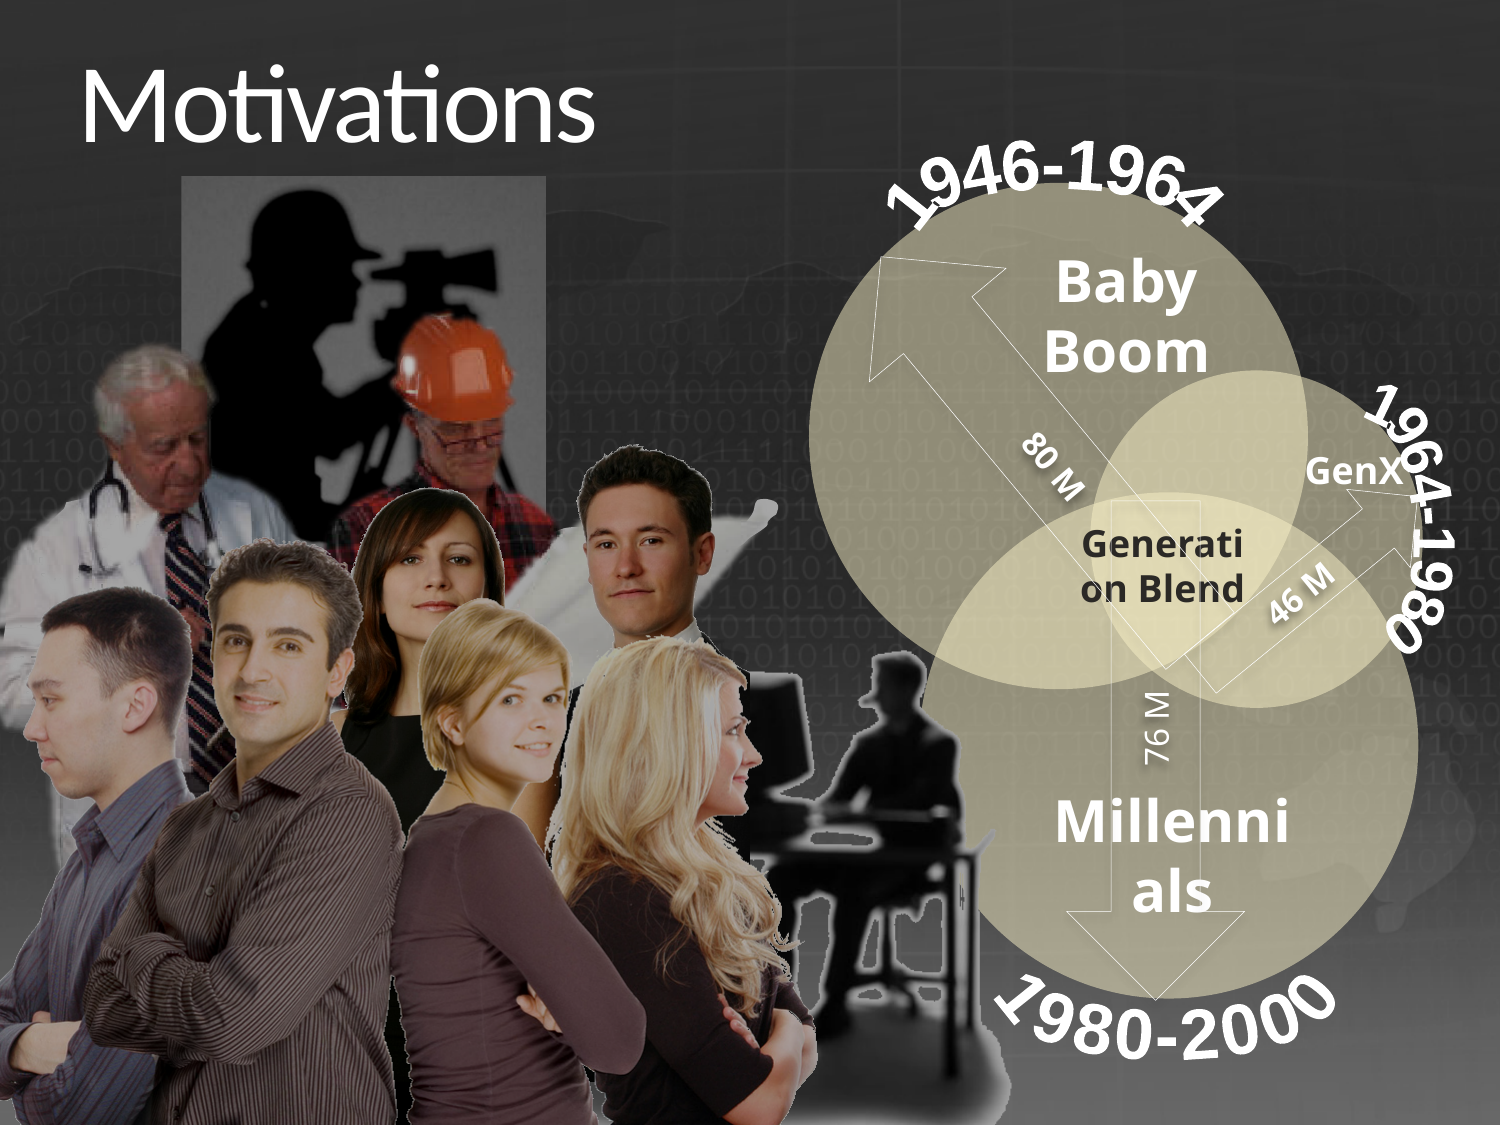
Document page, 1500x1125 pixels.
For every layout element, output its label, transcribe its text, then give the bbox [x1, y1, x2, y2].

picture [0, 0, 1500, 1125]
title Motivations [62, 37, 1443, 176]
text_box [808, 164, 1452, 1036]
